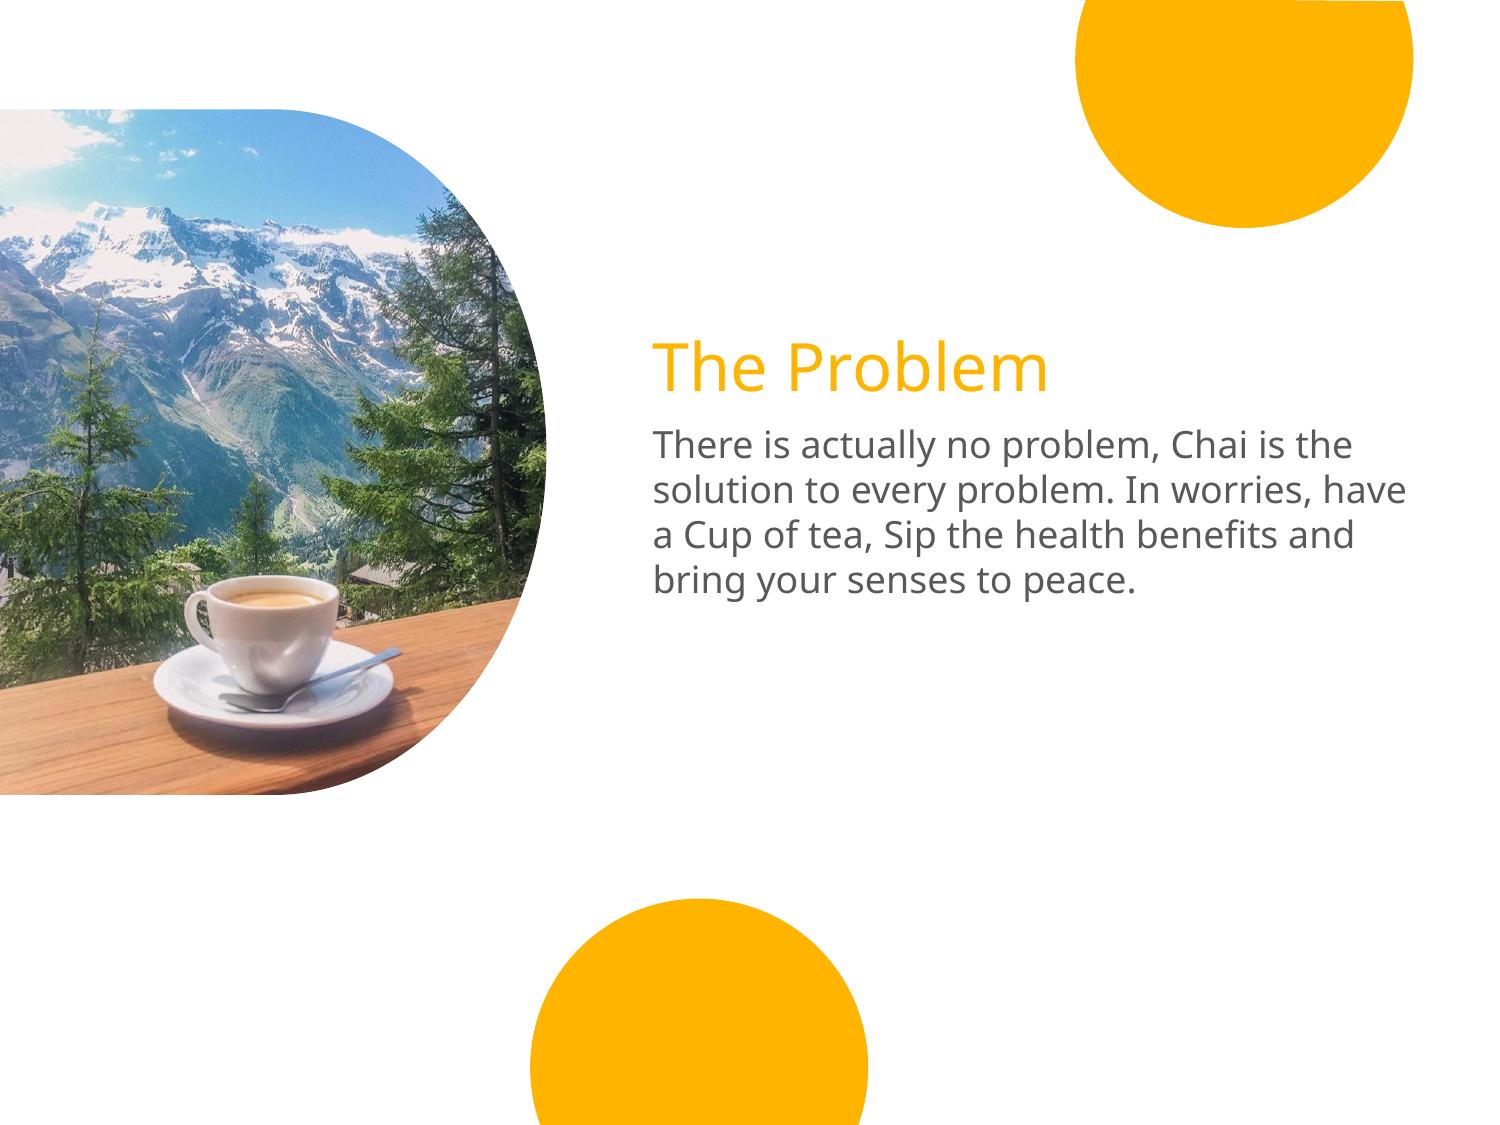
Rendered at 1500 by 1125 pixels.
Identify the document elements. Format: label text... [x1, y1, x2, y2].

text_box There is actually no problem, Chai is the solution to every problem. In worries, have a Cup of tea, Sip the health benefits and bring your senses to peace. [637, 413, 1430, 608]
picture [0, 109, 547, 795]
text_box [1074, 0, 1415, 229]
text_box [529, 897, 870, 1125]
text_box The Problem [637, 317, 1158, 412]
